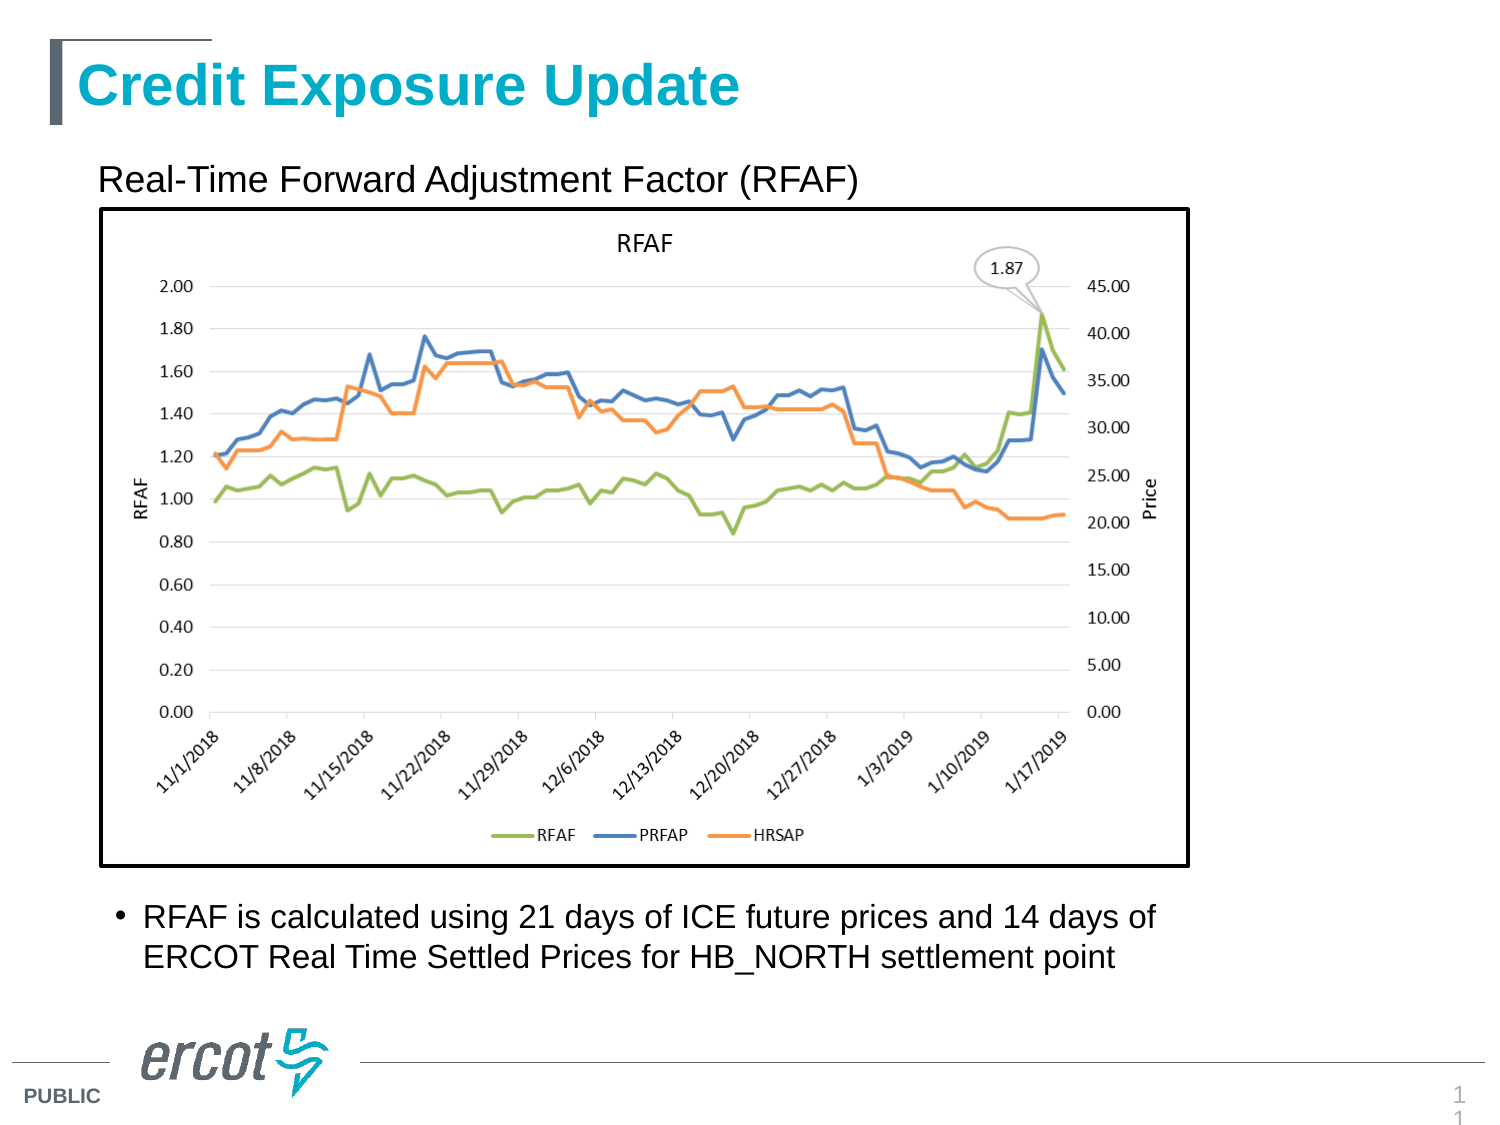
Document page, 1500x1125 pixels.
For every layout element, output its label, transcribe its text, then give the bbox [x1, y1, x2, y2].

text_box Real-Time Forward Adjustment Factor (RFAF) [82, 147, 933, 208]
picture [137, 1024, 332, 1100]
text_box RFAF is calculated using 21 days of ICE future prices and 14 days of ERCOT Real Time Settled Prices for HB_NORTH settlement point [99, 887, 1275, 982]
slide_number 11 [1437, 1076, 1475, 1112]
picture [99, 207, 1190, 869]
title Credit Exposure Update [62, 39, 1450, 228]
